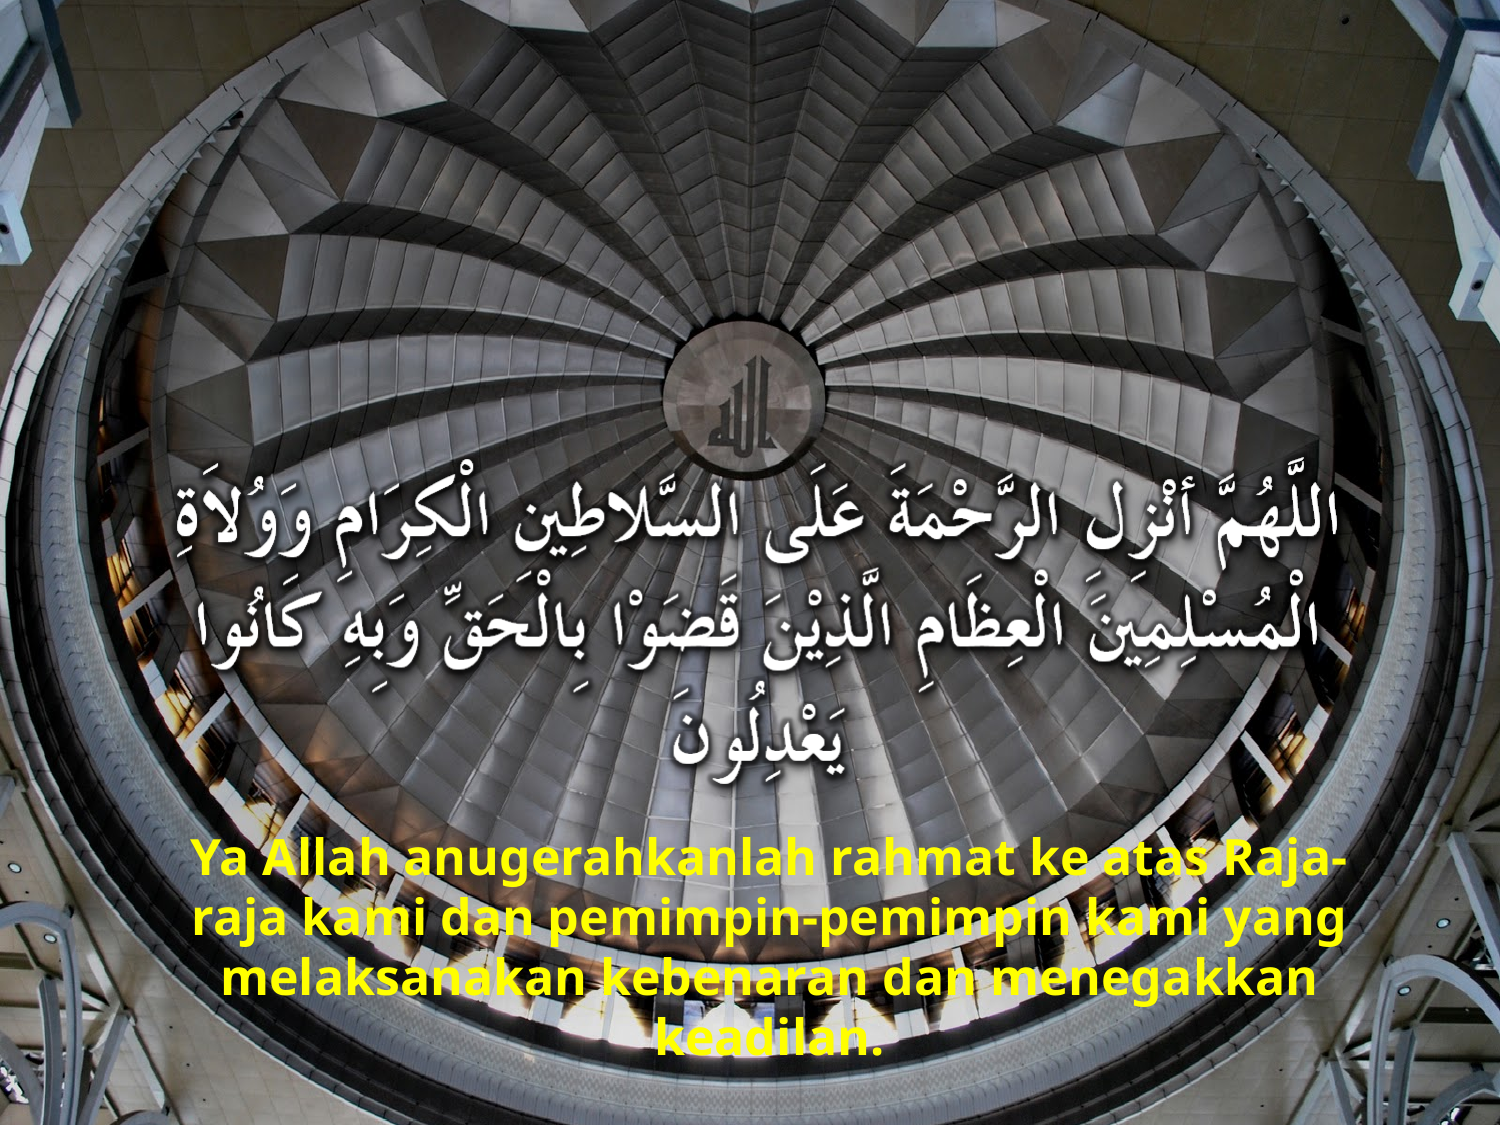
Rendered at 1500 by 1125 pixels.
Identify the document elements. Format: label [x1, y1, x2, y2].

text_box [0, 0, 1500, 1125]
